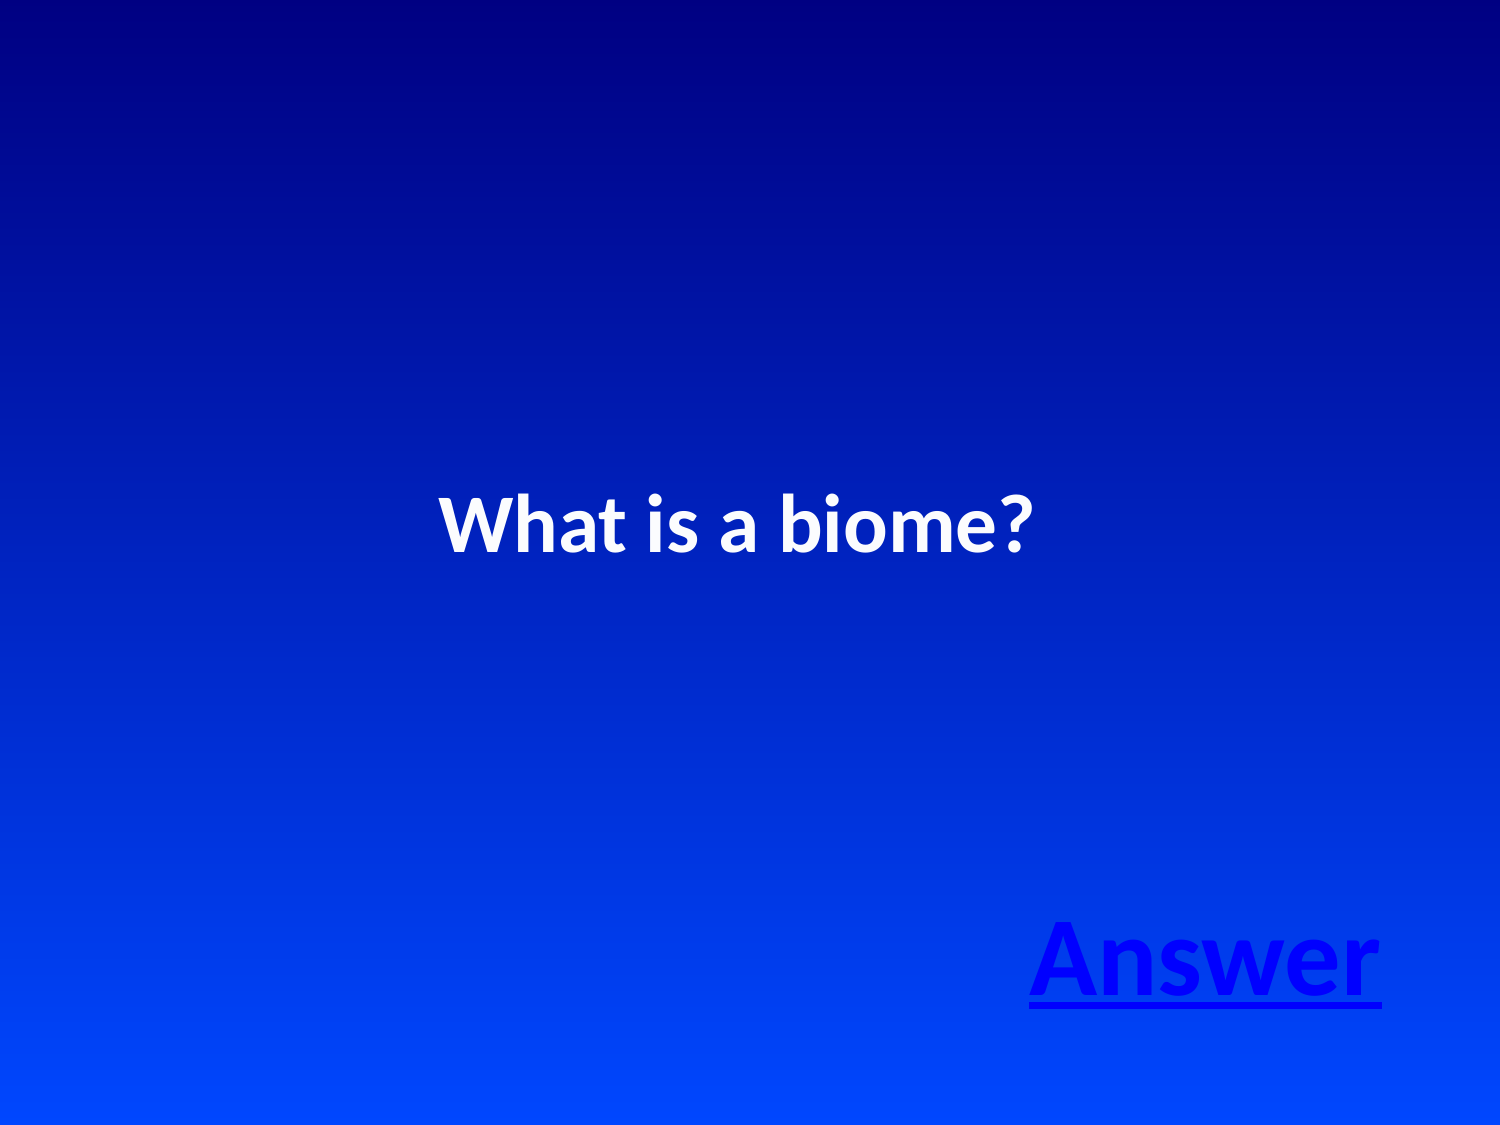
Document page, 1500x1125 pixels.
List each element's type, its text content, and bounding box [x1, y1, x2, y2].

title What is a biome? [62, 425, 1413, 613]
text_box Answer [1014, 874, 1397, 1025]
